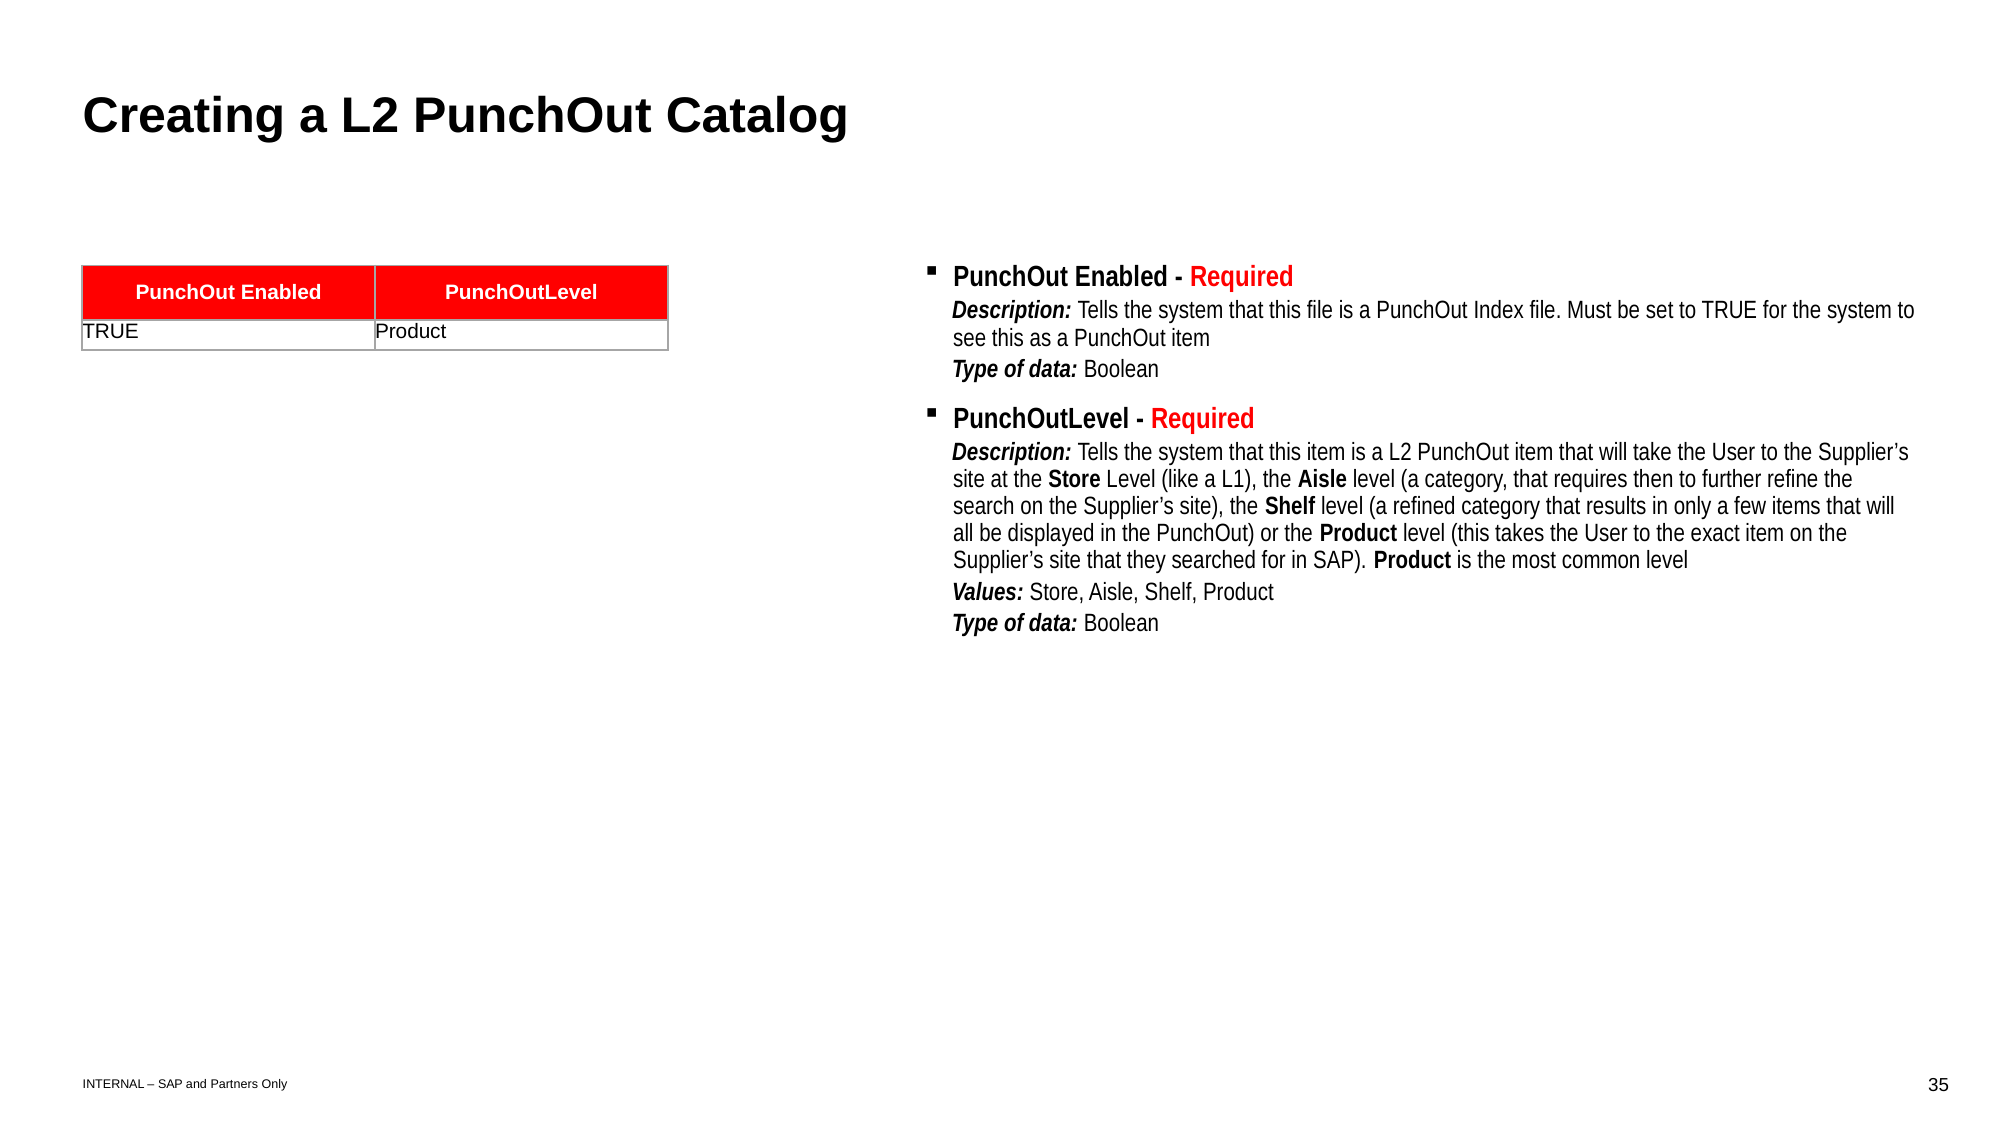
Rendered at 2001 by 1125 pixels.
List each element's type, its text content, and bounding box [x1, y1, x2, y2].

title Creating a L2 PunchOut Catalog [82, 82, 1918, 144]
table_cell TRUE [83, 321, 374, 349]
table_header PunchOut Enabled [83, 266, 374, 319]
text_box PunchOut Enabled - Required Description: Tells the system that this file is a PunchOut Index file. Must be set to TRUE for the system to see this as a PunchOut item Type of data: Boolean PunchOutLevel - Required Description: Tells the system that this item is a L2 PunchOut item that will take the User to the Supplier’s site at the Store Level (like a L1), the Aisle level (a category, that requires then to further refine the search on the Supplier’s site), the Shelf level (a refined category that results in only a few items that will all be displayed in the PunchOut) or the Product level (this takes the User to the exact item on the Supplier’s site that they searched for in SAP). Product is the most common level Values: Store, Aisle, Shelf, Product Type of data: Boolean [925, 265, 1918, 714]
table_header PunchOutLevel [376, 266, 667, 319]
table_cell Product [376, 321, 667, 349]
